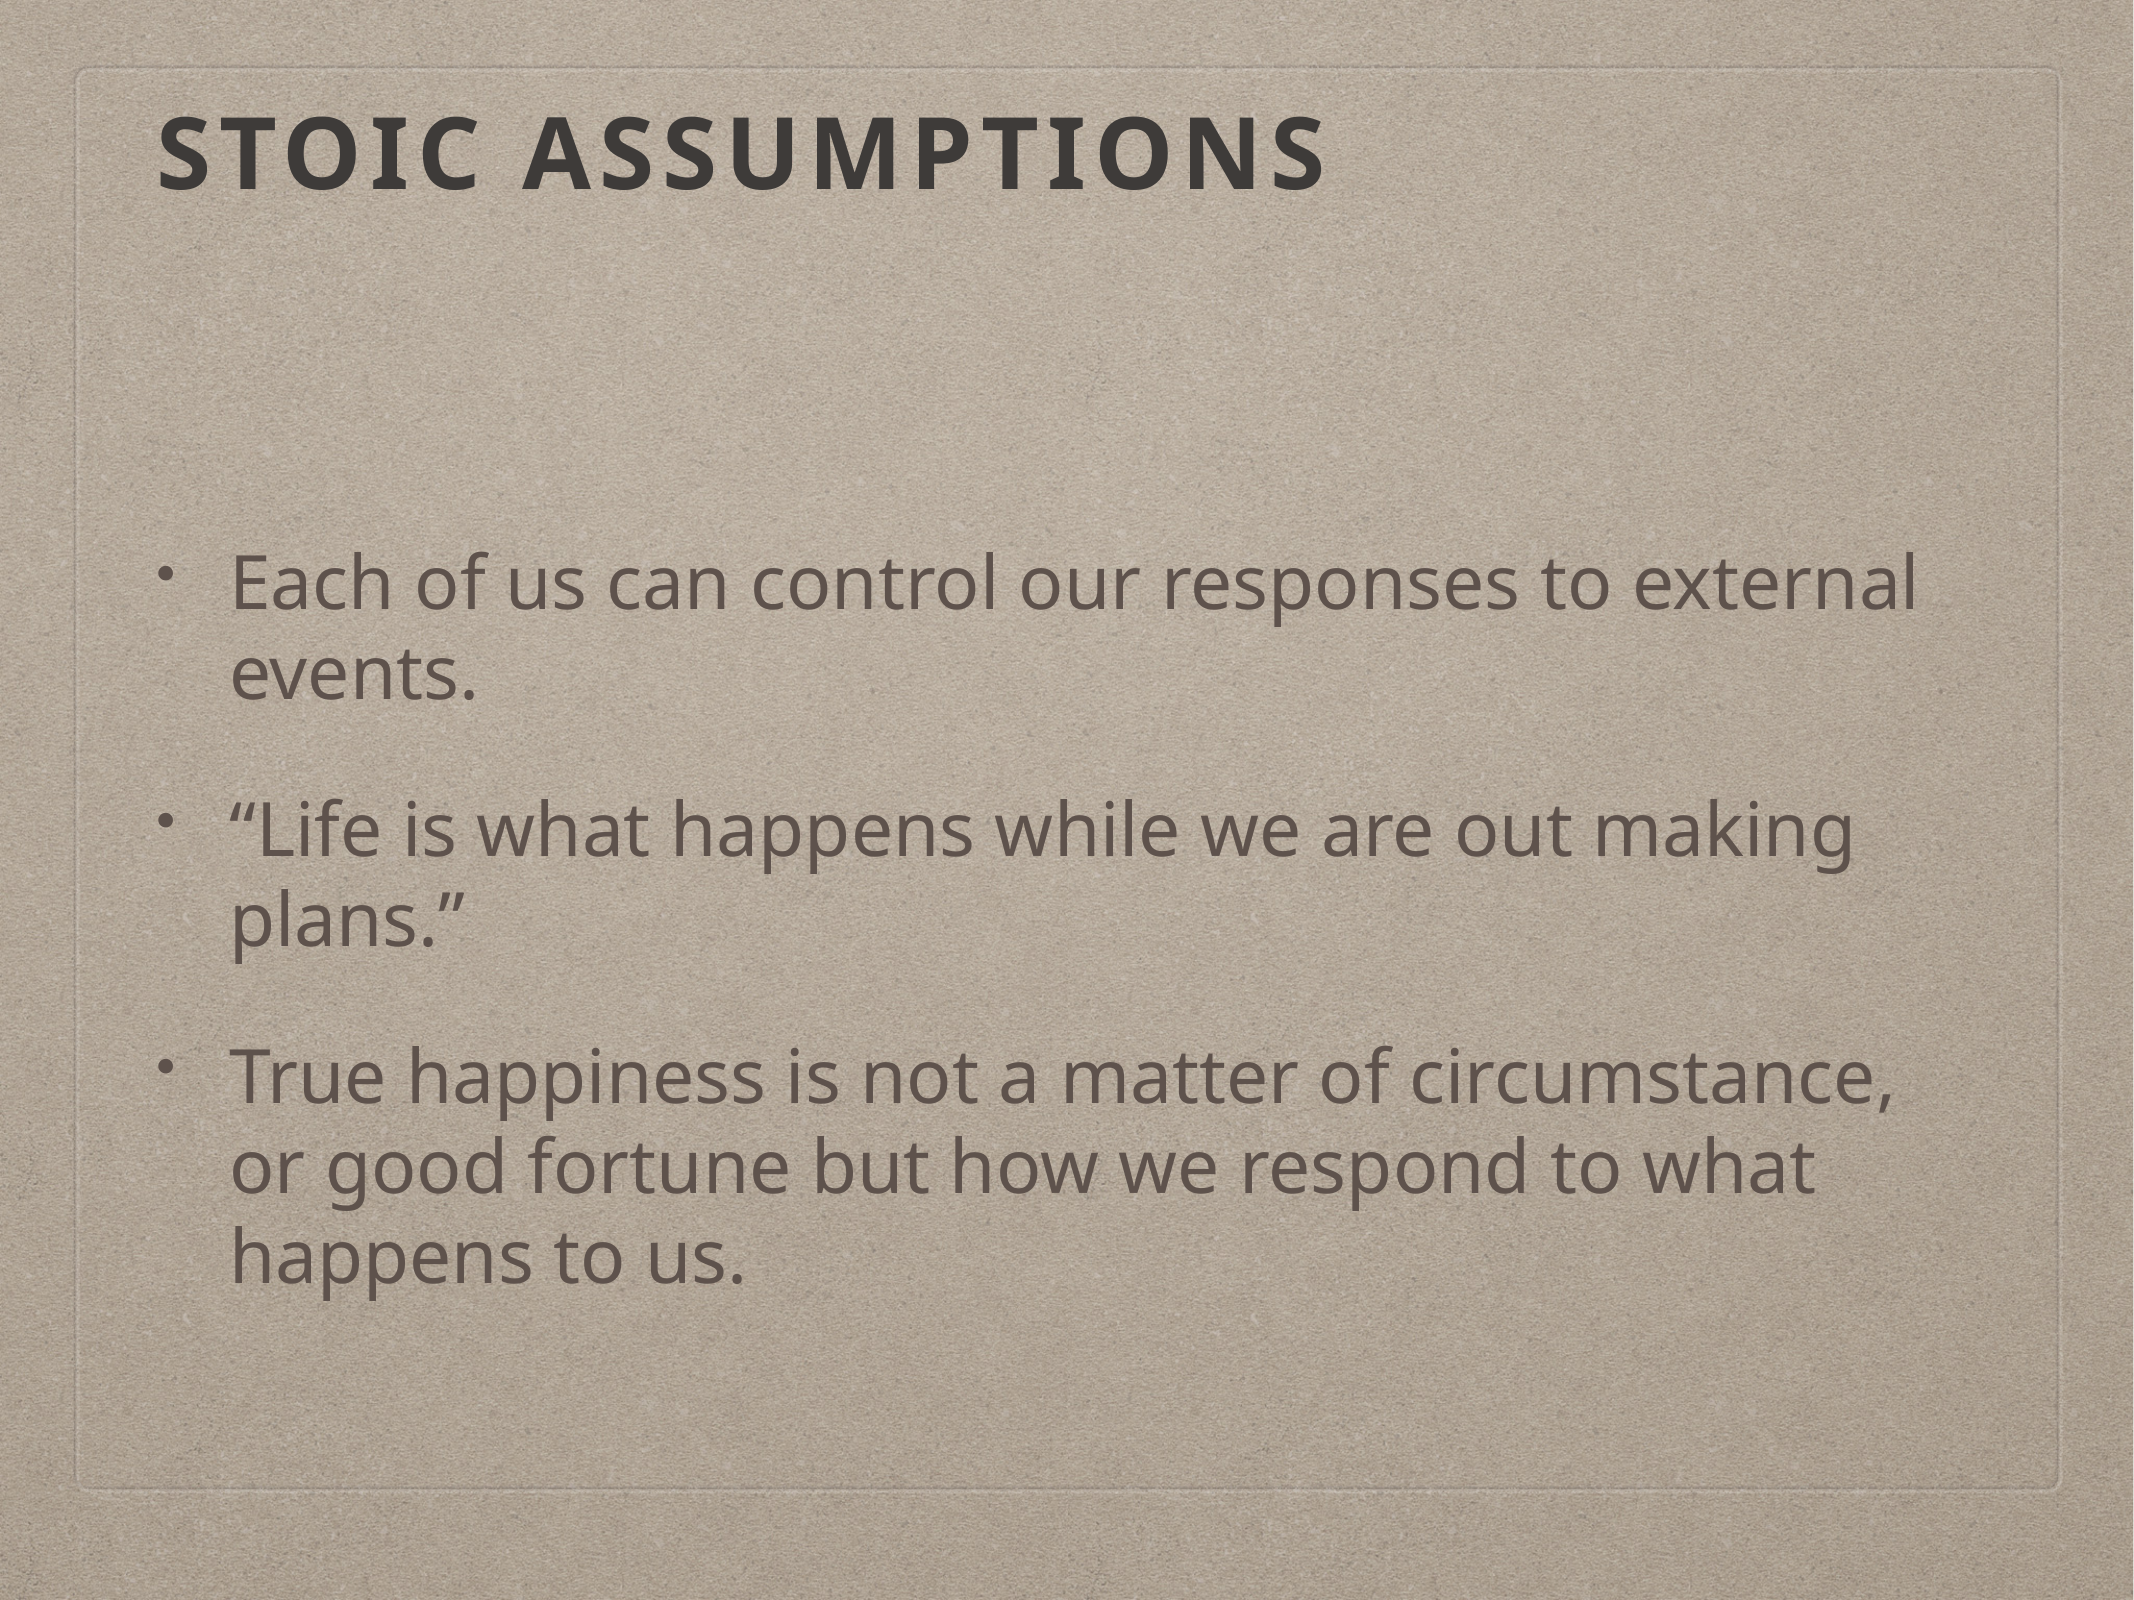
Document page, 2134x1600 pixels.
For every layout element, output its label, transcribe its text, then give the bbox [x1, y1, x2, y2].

list Each of us can control our responses to external events. “Life is what happens while we are out making plans.” True happiness is not a matter of circumstance, or good fortune but how we respond to what happens to us. [147, 426, 1986, 1407]
picture [0, 0, 2134, 1600]
title Stoic Assumptions [147, 103, 1986, 386]
